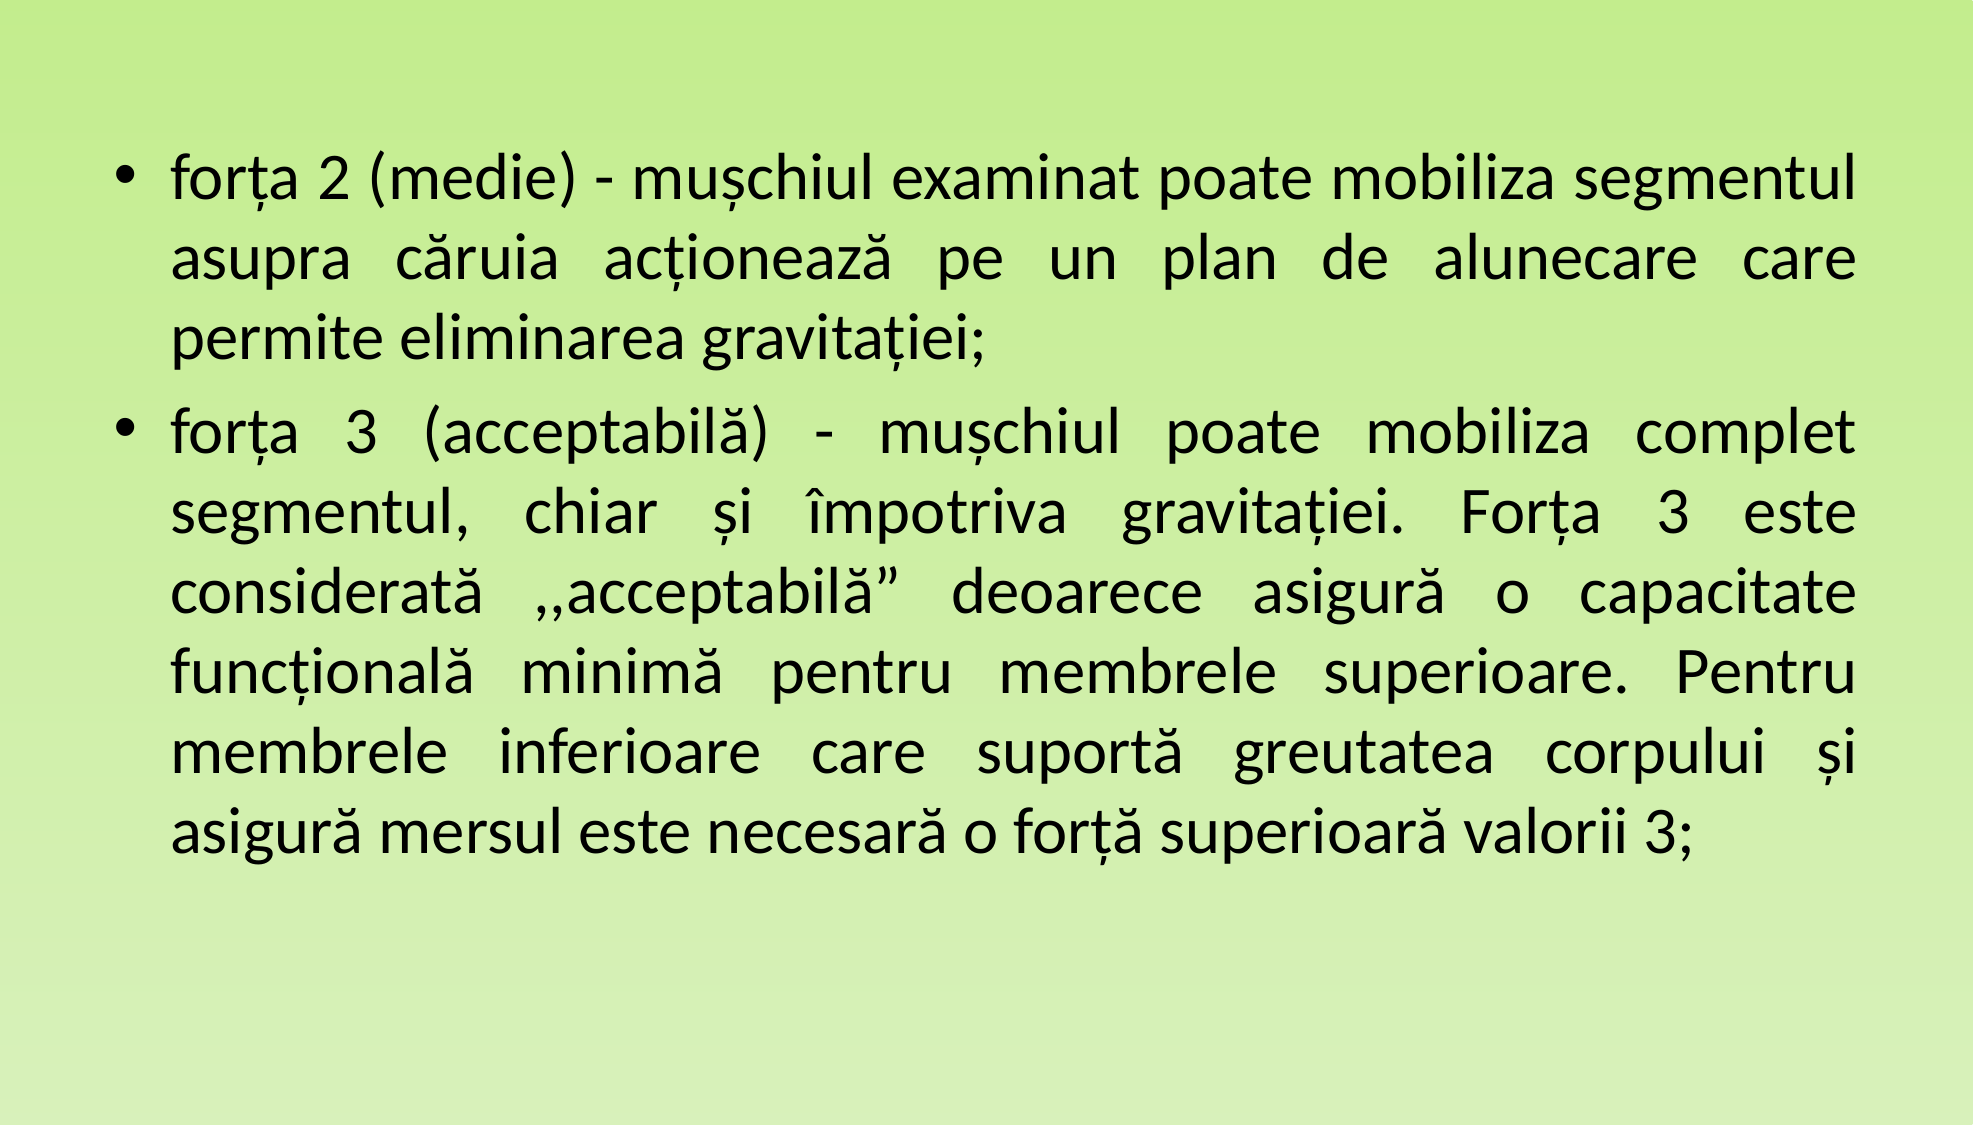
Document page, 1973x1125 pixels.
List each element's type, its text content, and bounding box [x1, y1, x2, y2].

list forța 2 (medie) - mușchiul examinat poate mobiliza segmentul asupra căruia acționează pe un plan de alunecare care permite eliminarea gravitației; forța 3 (acceptabilă) - mușchiul poate mobiliza complet segmentul, chiar și împotriva gravitației. Forța 3 este considerată ,,acceptabilă” deoarece asigură o capacitate funcțională minimă pentru membrele superioare. Pentru membrele inferioare care suportă greutatea corpului și asigură mersul este necesară o forță superioară valorii 3; [98, 125, 1874, 917]
